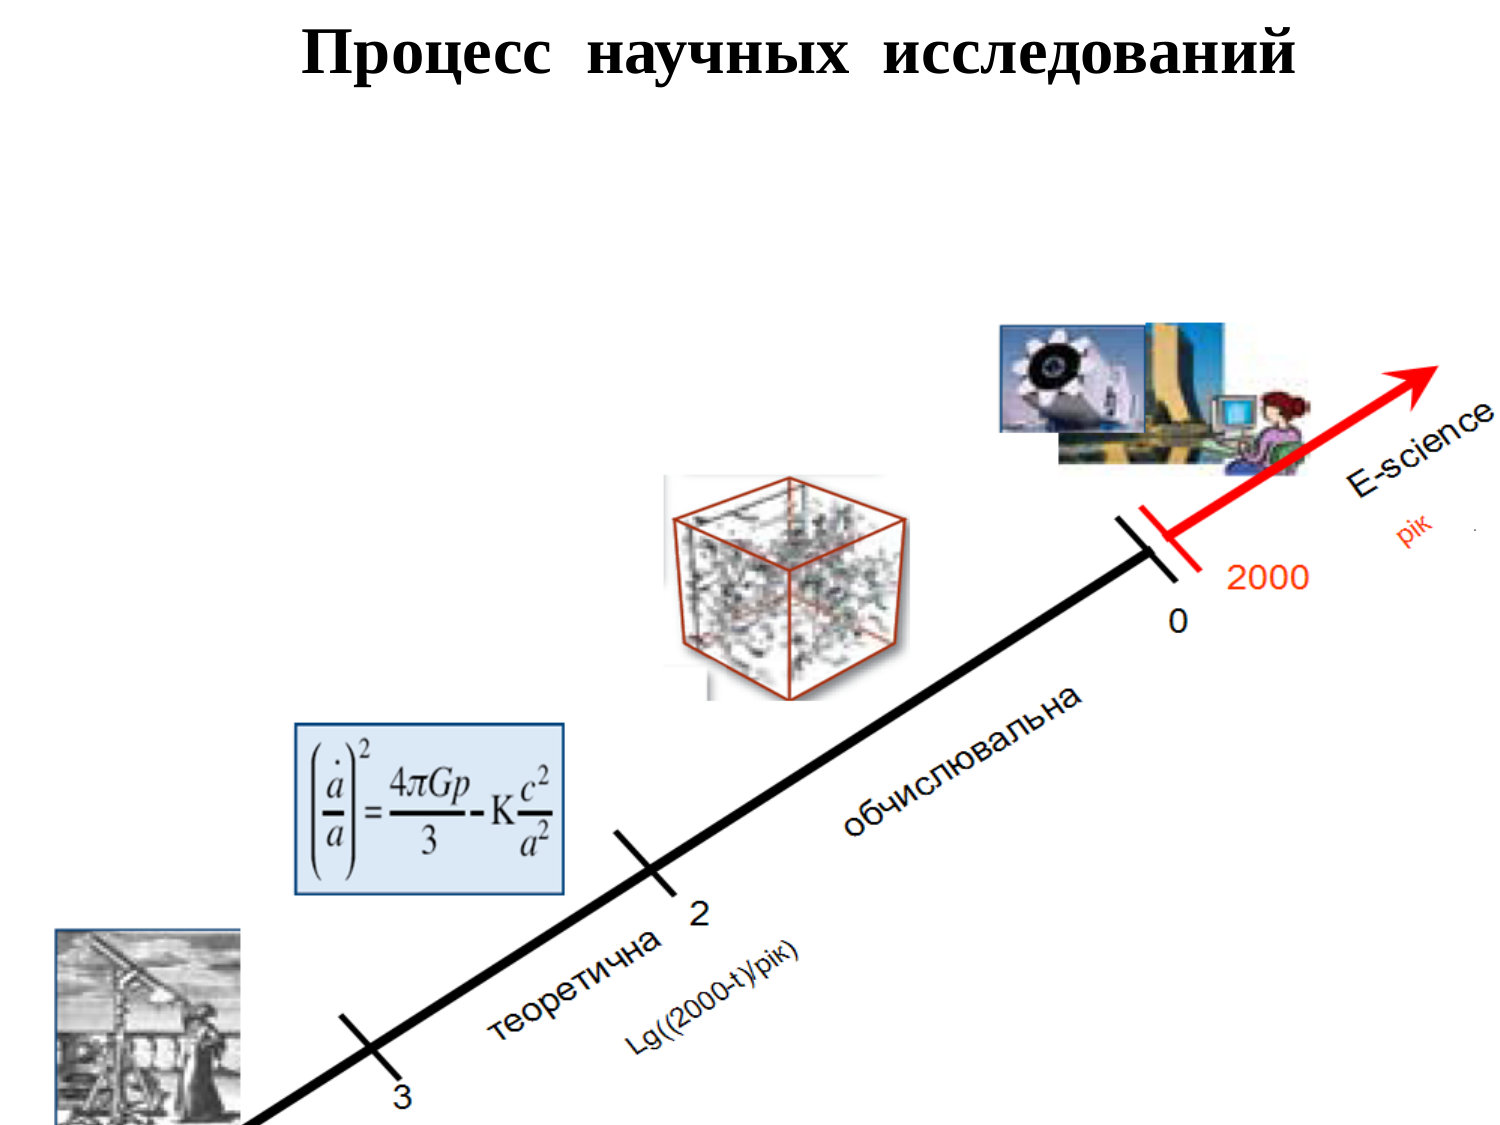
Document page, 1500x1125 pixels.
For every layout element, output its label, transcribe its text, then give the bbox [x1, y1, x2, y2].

picture [17, 248, 1500, 1125]
text_box Процесс научных исследований [100, 0, 1500, 49]
text_box Процесс научных исследований [100, 50, 1500, 95]
